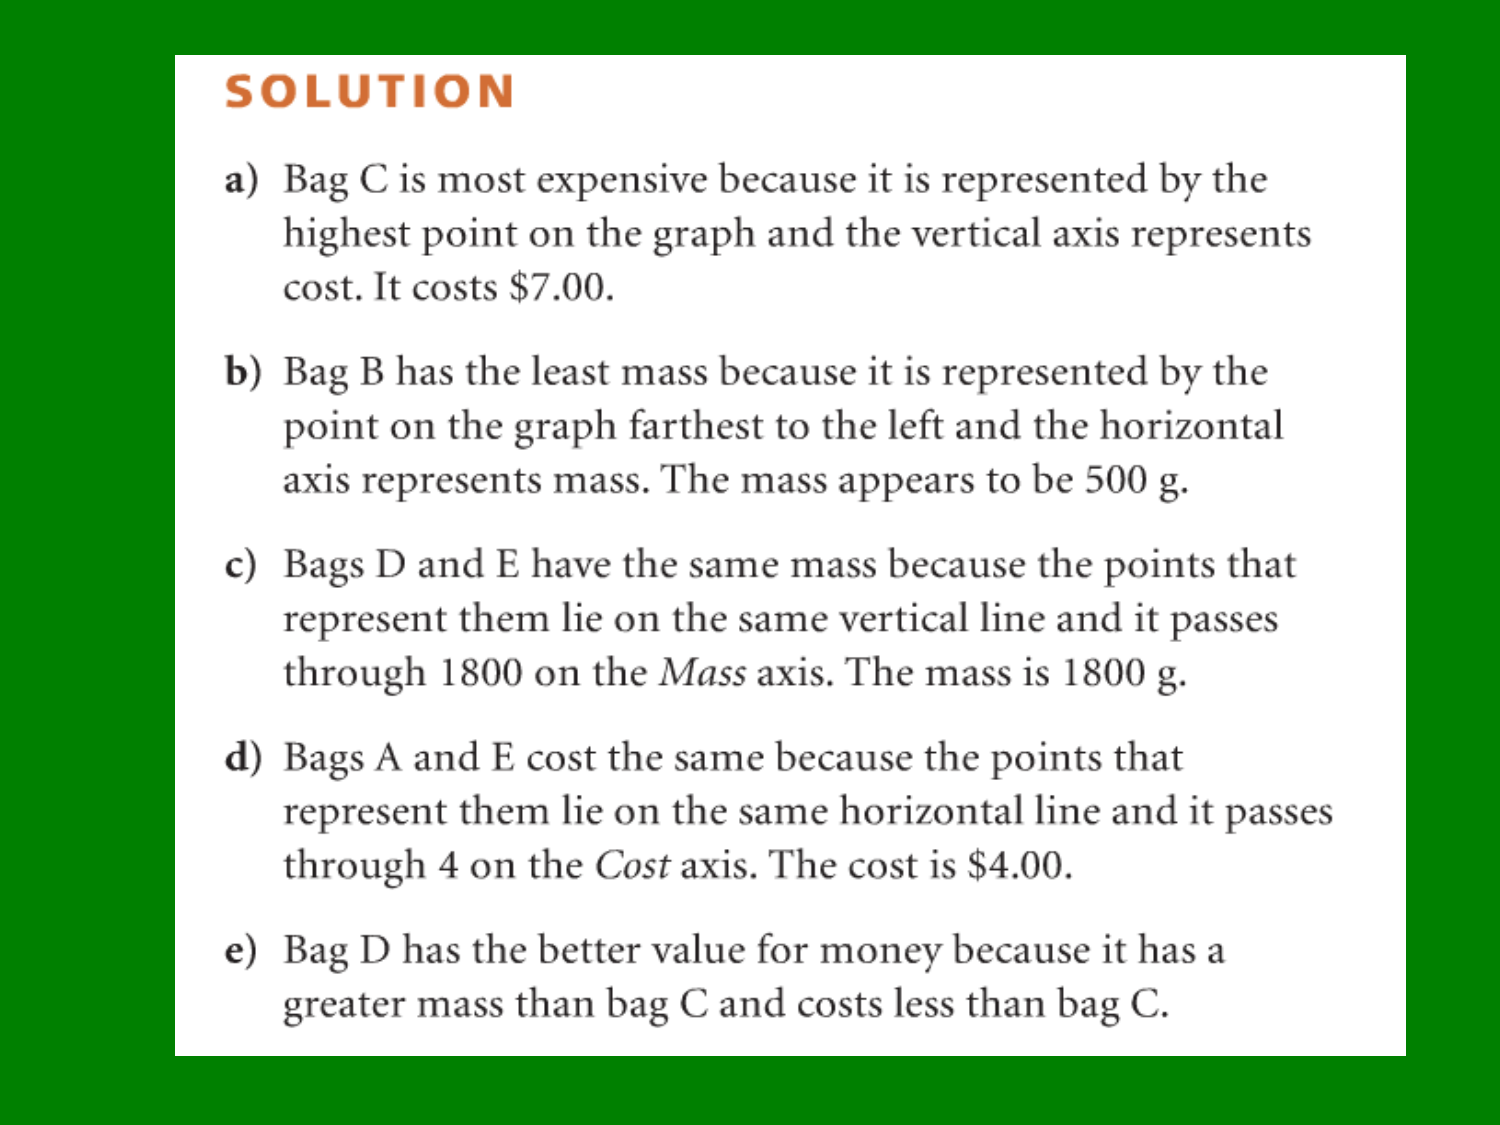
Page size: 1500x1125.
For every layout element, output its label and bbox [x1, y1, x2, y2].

list [0, 55, 1500, 1056]
